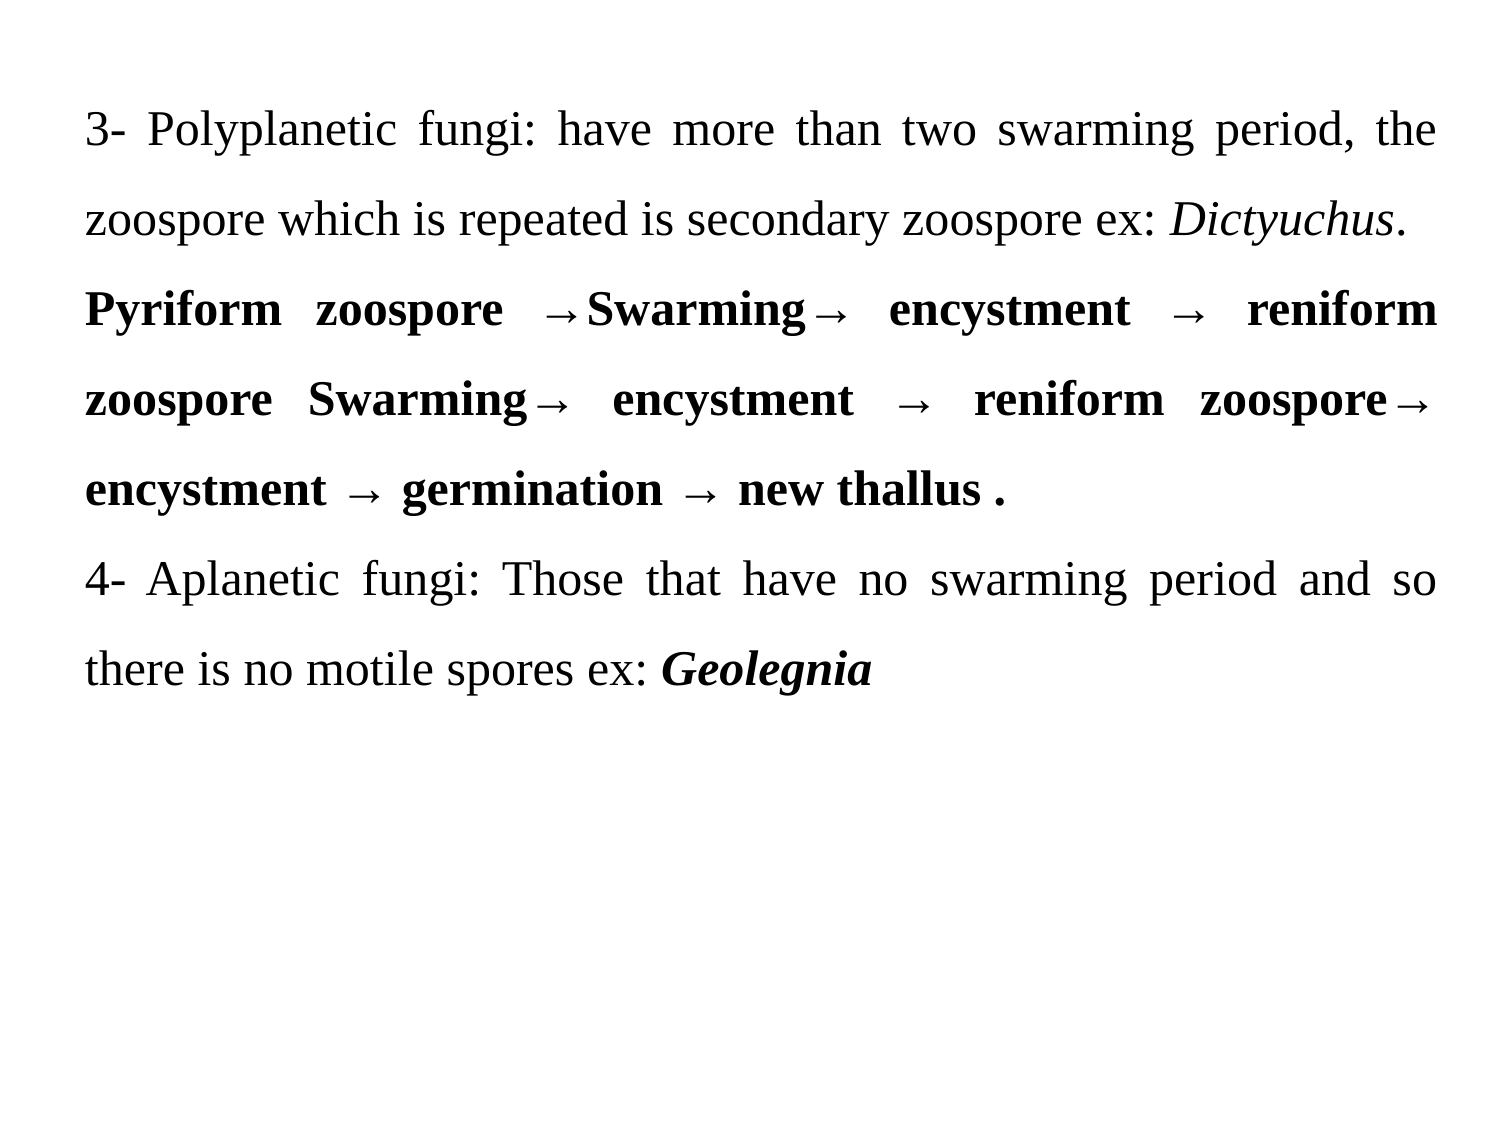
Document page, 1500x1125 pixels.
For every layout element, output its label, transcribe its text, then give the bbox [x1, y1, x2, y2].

text_box 3- Polyplanetic fungi: have more than two swarming period, the zoospore which is repeated is secondary zoospore ex: Dictyuchus. Pyriform zoospore →Swarming→ encystment → reniform zoospore Swarming→ encystment → reniform zoospore→ encystment → germination → new thallus . 4- Aplanetic fungi: Those that have no swarming period and so there is no motile spores ex: Geolegnia [70, 58, 1454, 704]
